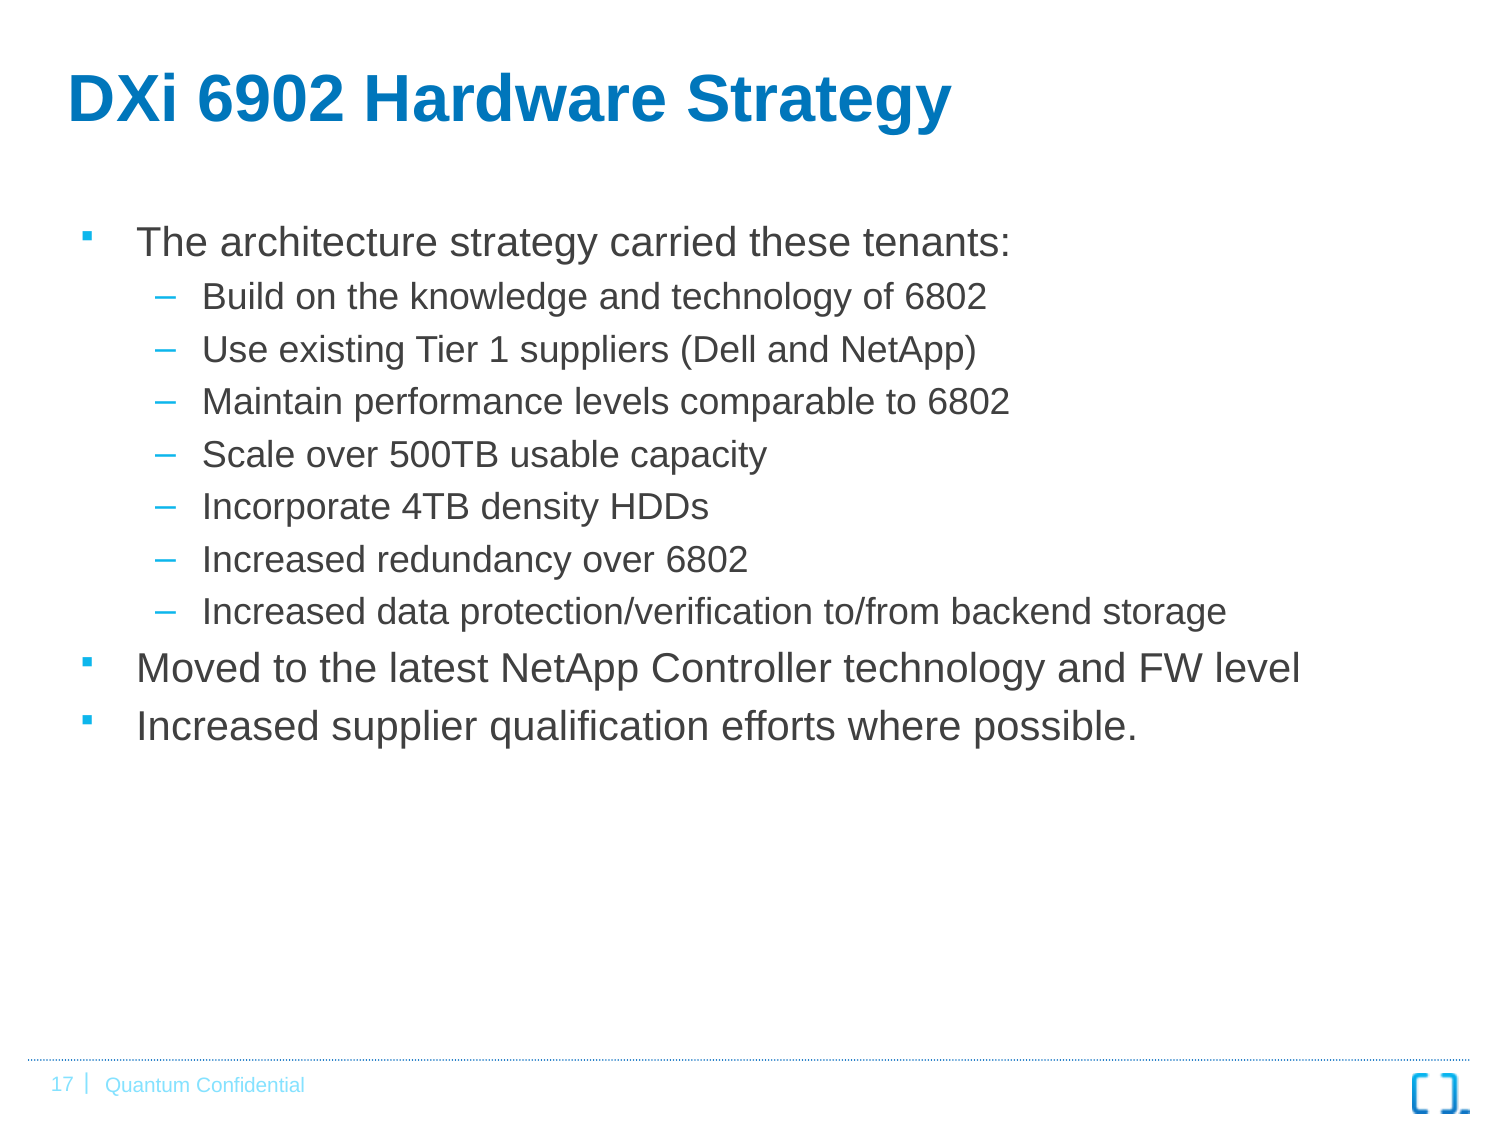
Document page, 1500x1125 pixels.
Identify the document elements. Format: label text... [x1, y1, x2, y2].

title DXi 6902 Hardware Strategy [52, 42, 1413, 148]
picture [1412, 1073, 1470, 1114]
list The architecture strategy carried these tenants: Build on the knowledge and technology of 6802 Use existing Tier 1 suppliers (Dell and NetApp) Maintain performance levels comparable to 6802 Scale over 500TB usable capacity Incorporate 4TB density HDDs Increased redundancy over 6802 Increased data protection/verification to/from backend storage Moved to the latest NetApp Controller technology and FW level Increased supplier qualification efforts where possible. [64, 207, 1413, 990]
